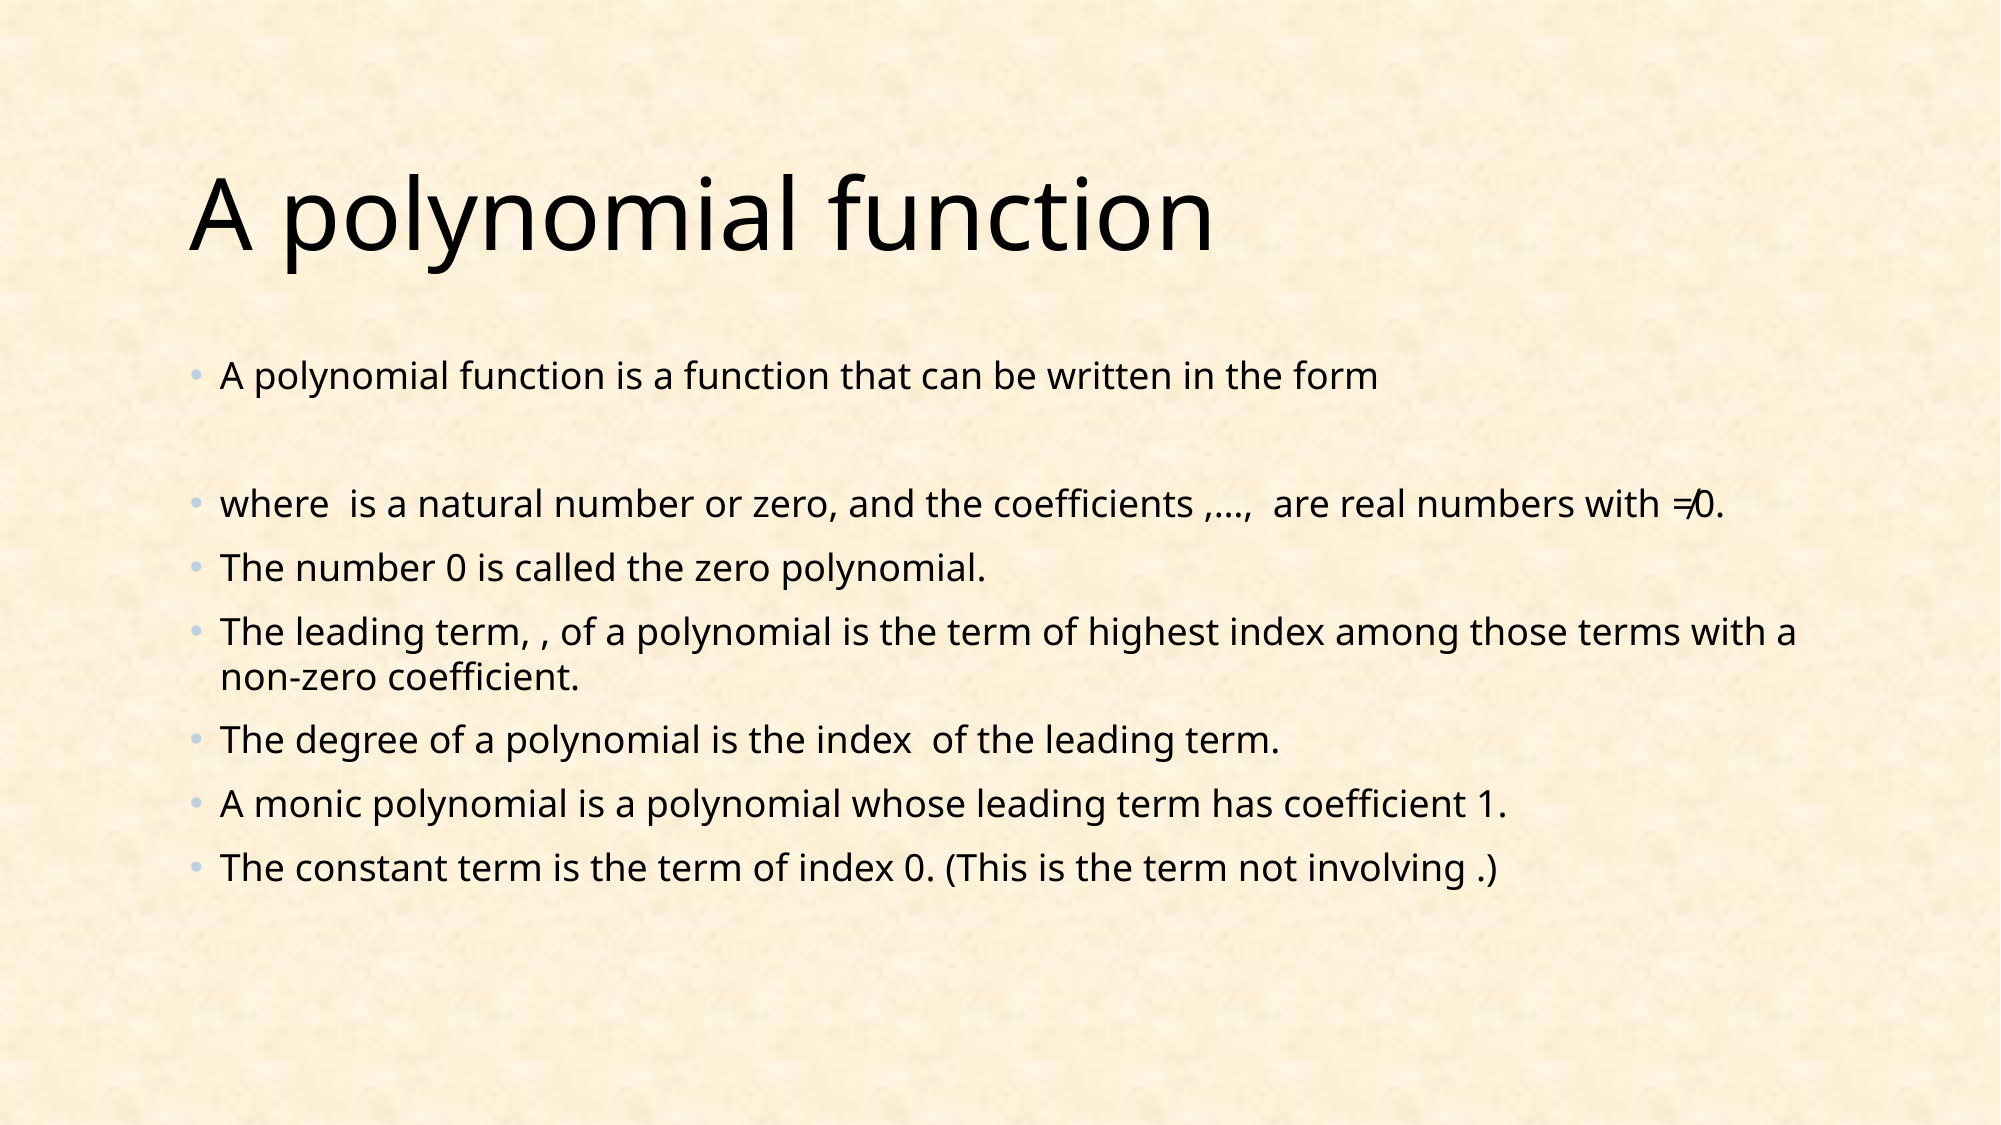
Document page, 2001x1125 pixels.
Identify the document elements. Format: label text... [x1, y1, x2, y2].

title A polynomial function [174, 105, 1825, 331]
picture [0, 0, 2001, 1125]
